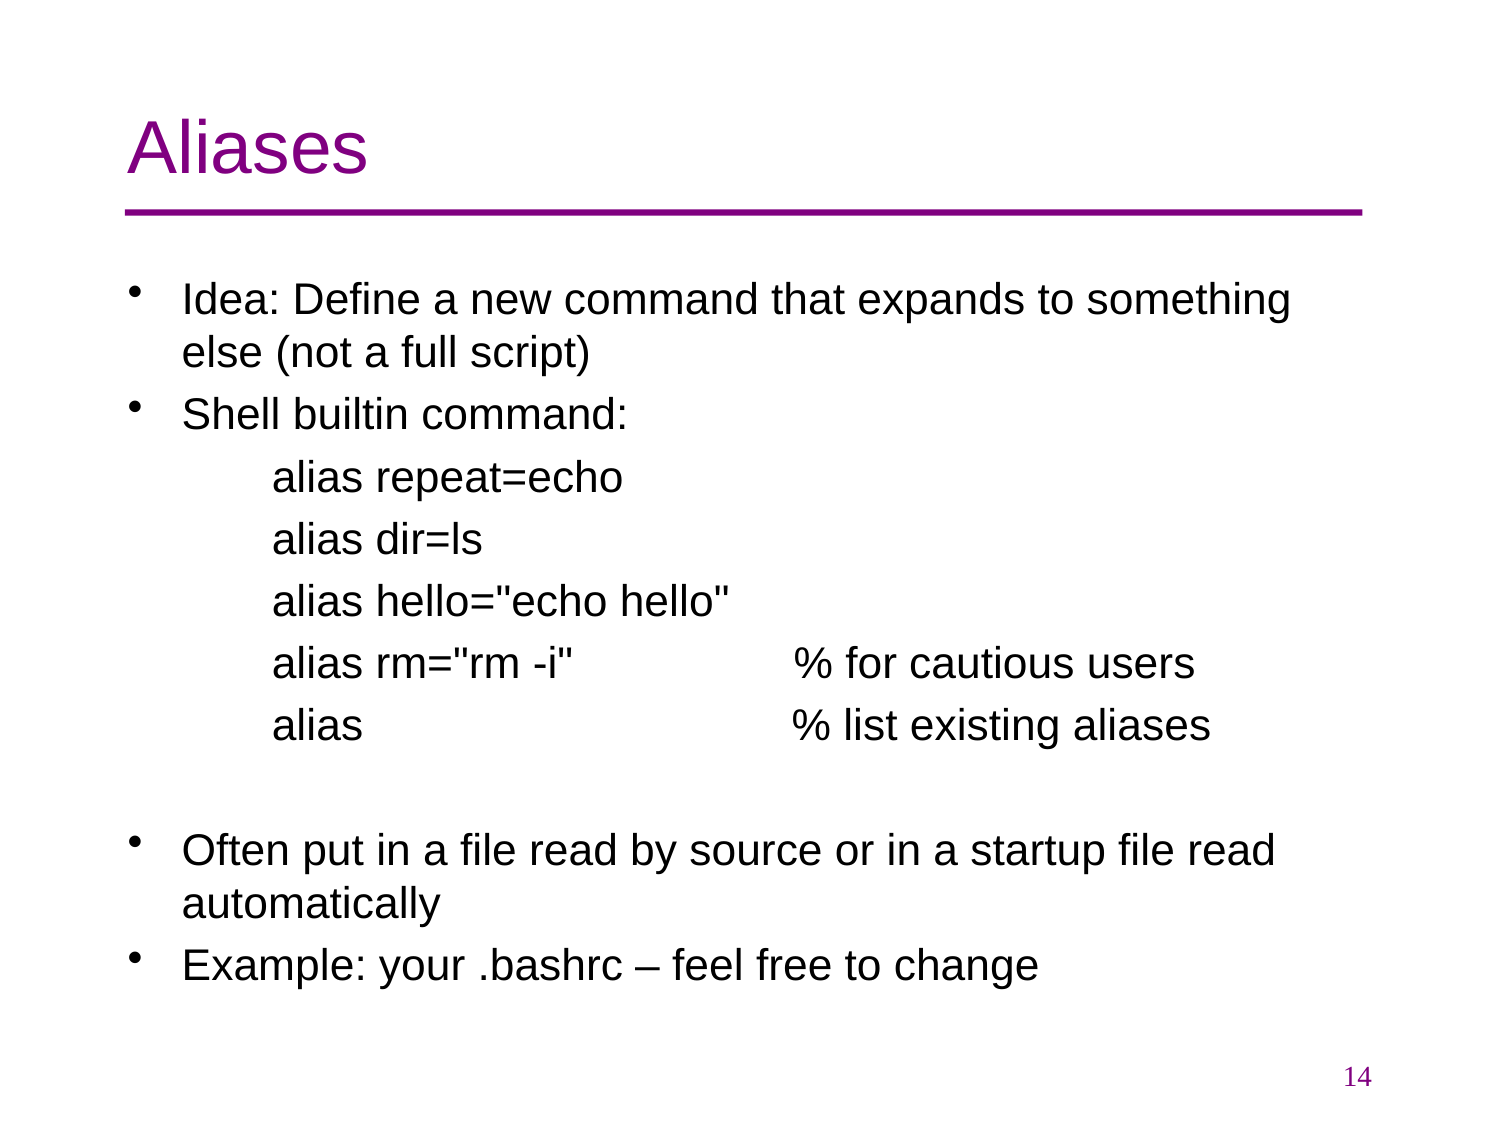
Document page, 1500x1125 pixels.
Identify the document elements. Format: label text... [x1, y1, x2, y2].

slide_number 14 [1074, 1049, 1388, 1125]
list Idea: Define a new command that expands to something else (not a full script) Shell builtin command: alias repeat=echo alias dir=ls alias hello="echo hello" alias rm="rm -i" % for cautious users alias % list existing aliases Often put in a file read by source or in a startup file read automatically Example: your .bashrc – feel free to change [112, 262, 1388, 1000]
title Aliases [112, 50, 1388, 238]
